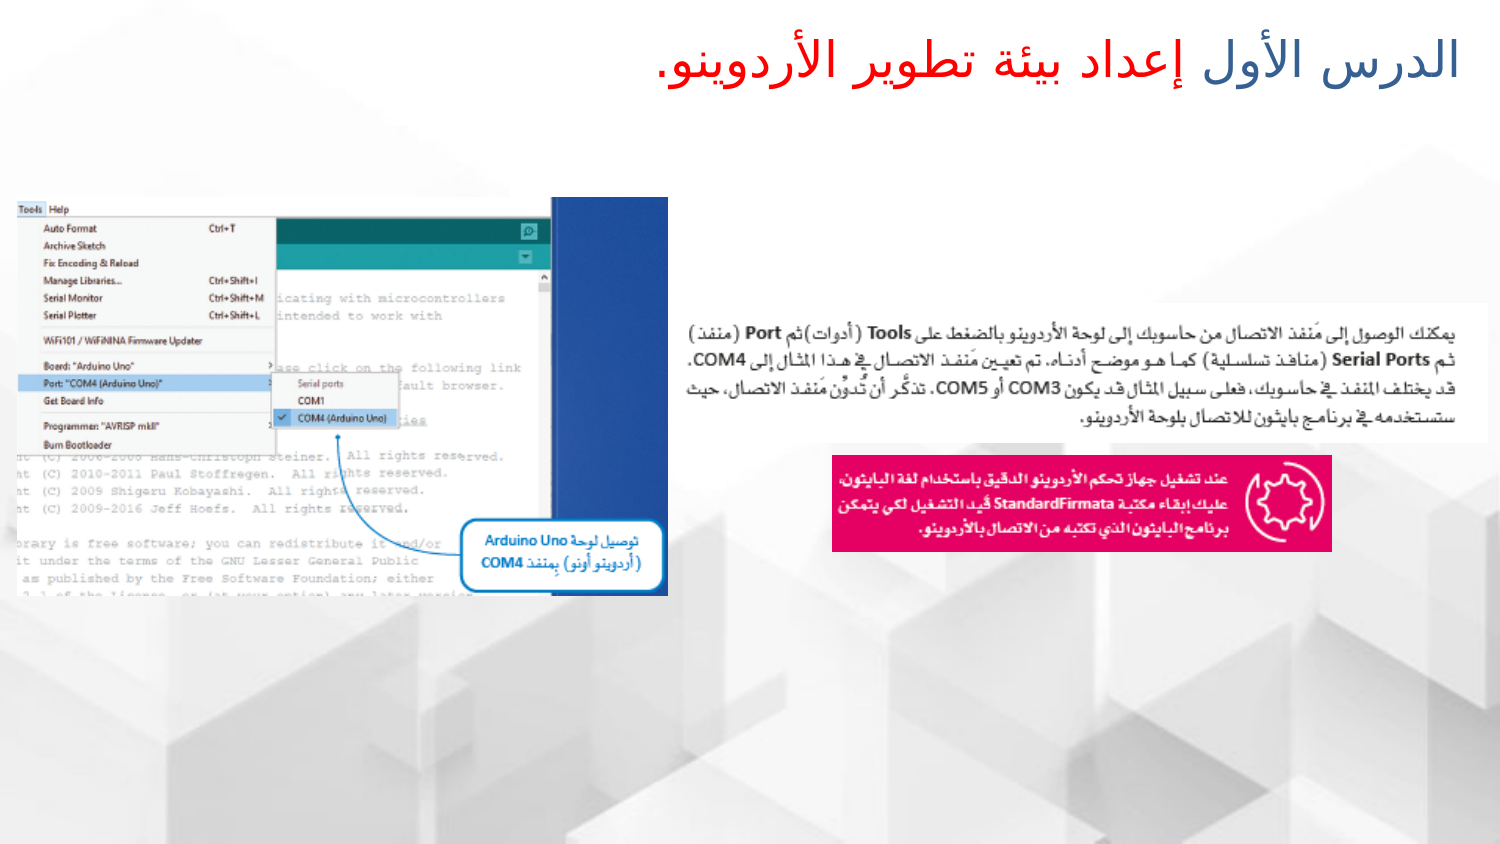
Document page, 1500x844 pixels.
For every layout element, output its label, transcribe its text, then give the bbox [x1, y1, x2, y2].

picture [832, 455, 1332, 552]
text_box الدرس الأول إعداد بيئة تطوير الأردوينو. [76, 20, 1477, 95]
picture [17, 197, 1488, 596]
